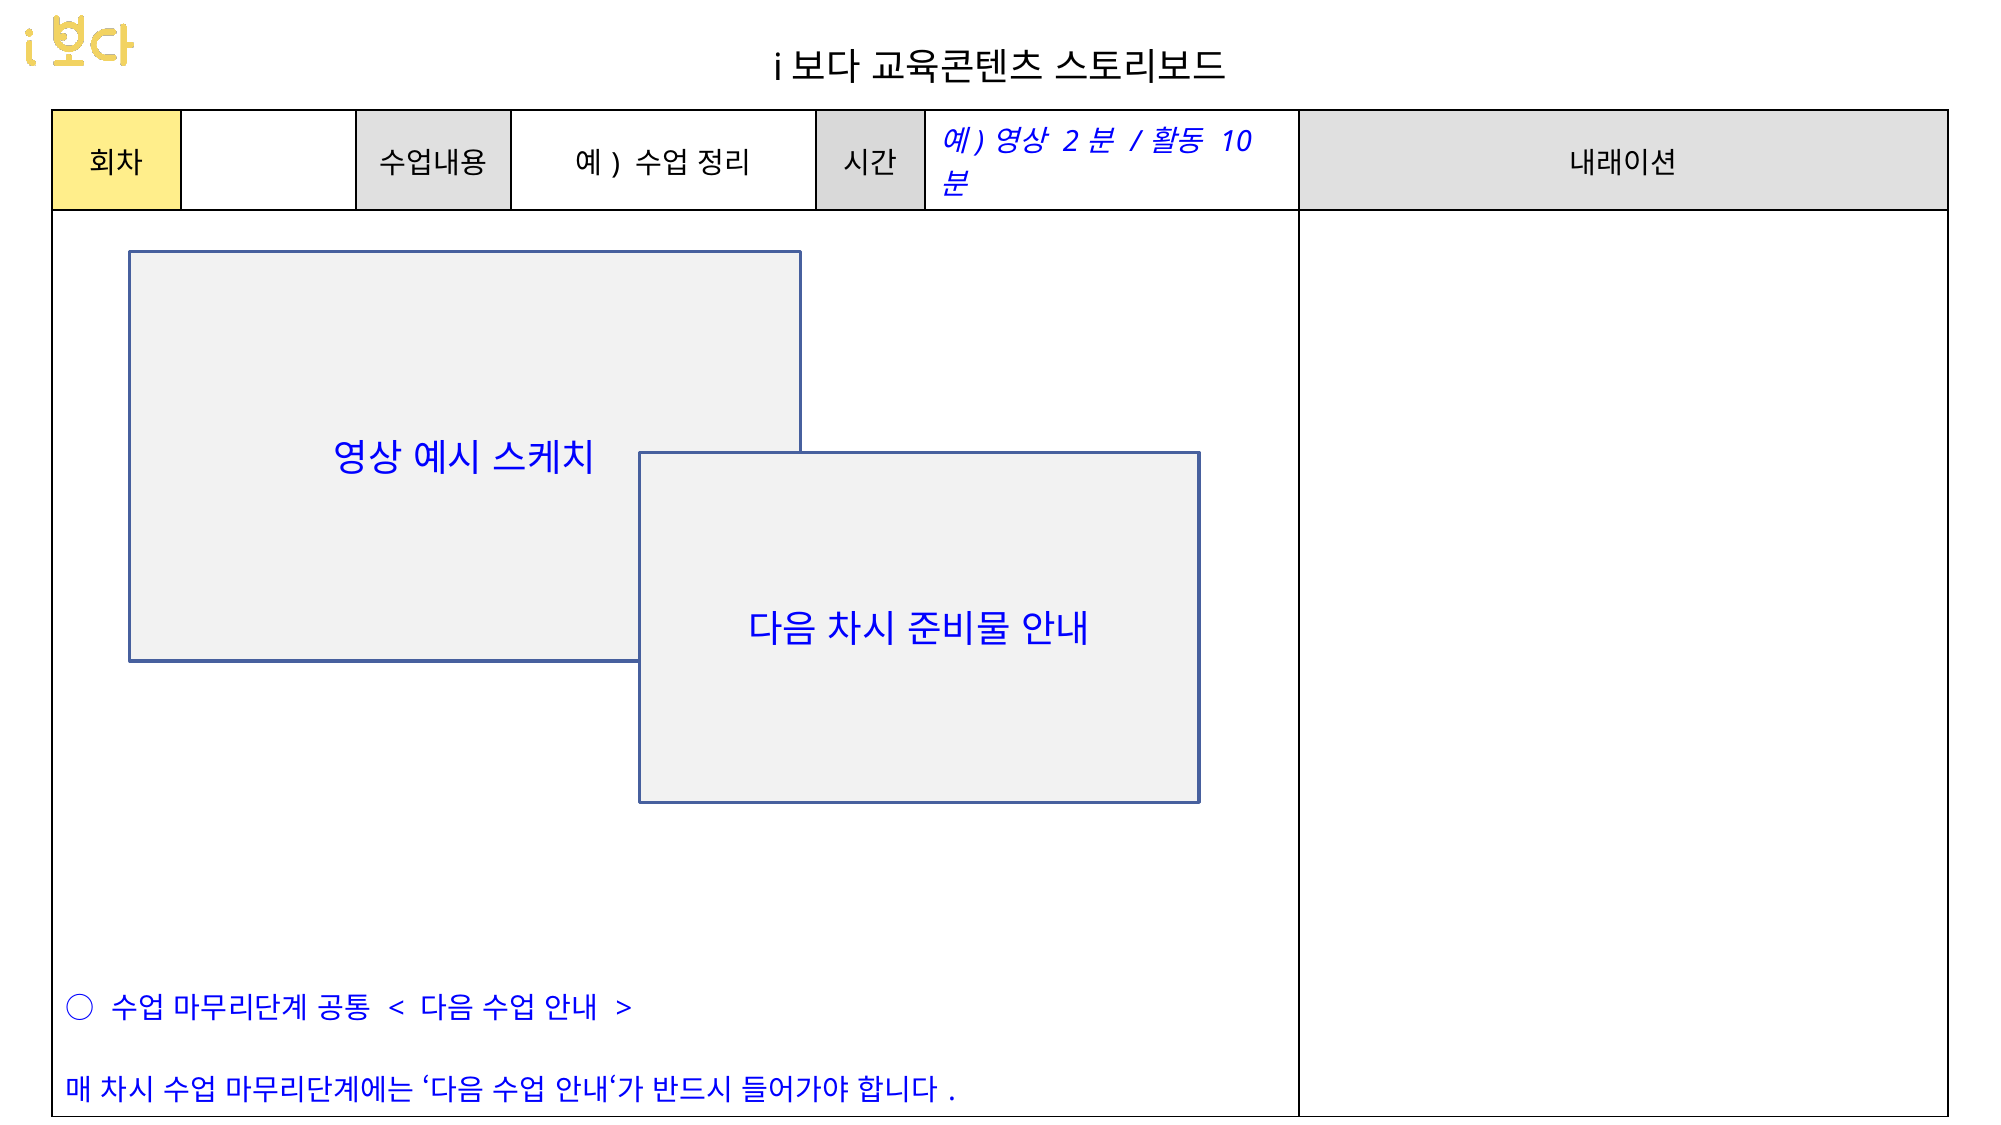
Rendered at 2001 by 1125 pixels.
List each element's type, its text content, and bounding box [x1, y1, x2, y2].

table_cell [1300, 211, 1947, 1116]
text_box 다음 차시 준비물 안내 [638, 451, 1201, 804]
table_cell ○ 수업 마무리단계 공통 < 다음 수업 안내 > 매 차시 수업 마무리단계에는 ‘다음 수업 안내‘가 반드시 들어가야 합니다. [53, 211, 1298, 1116]
table_header 시간 [817, 111, 924, 209]
picture [25, 15, 134, 66]
table_header [182, 111, 355, 209]
table_header 내래이션 [1300, 111, 1947, 209]
table_header 회차 [53, 111, 180, 209]
table_header 예) 수업 정리 [512, 111, 815, 209]
table_header 수업내용 [357, 111, 510, 209]
text_box i보다 교육콘텐츠 스토리보드 [758, 36, 1242, 96]
table_header 예)영상 2분 /활동 10분 [926, 111, 1298, 209]
